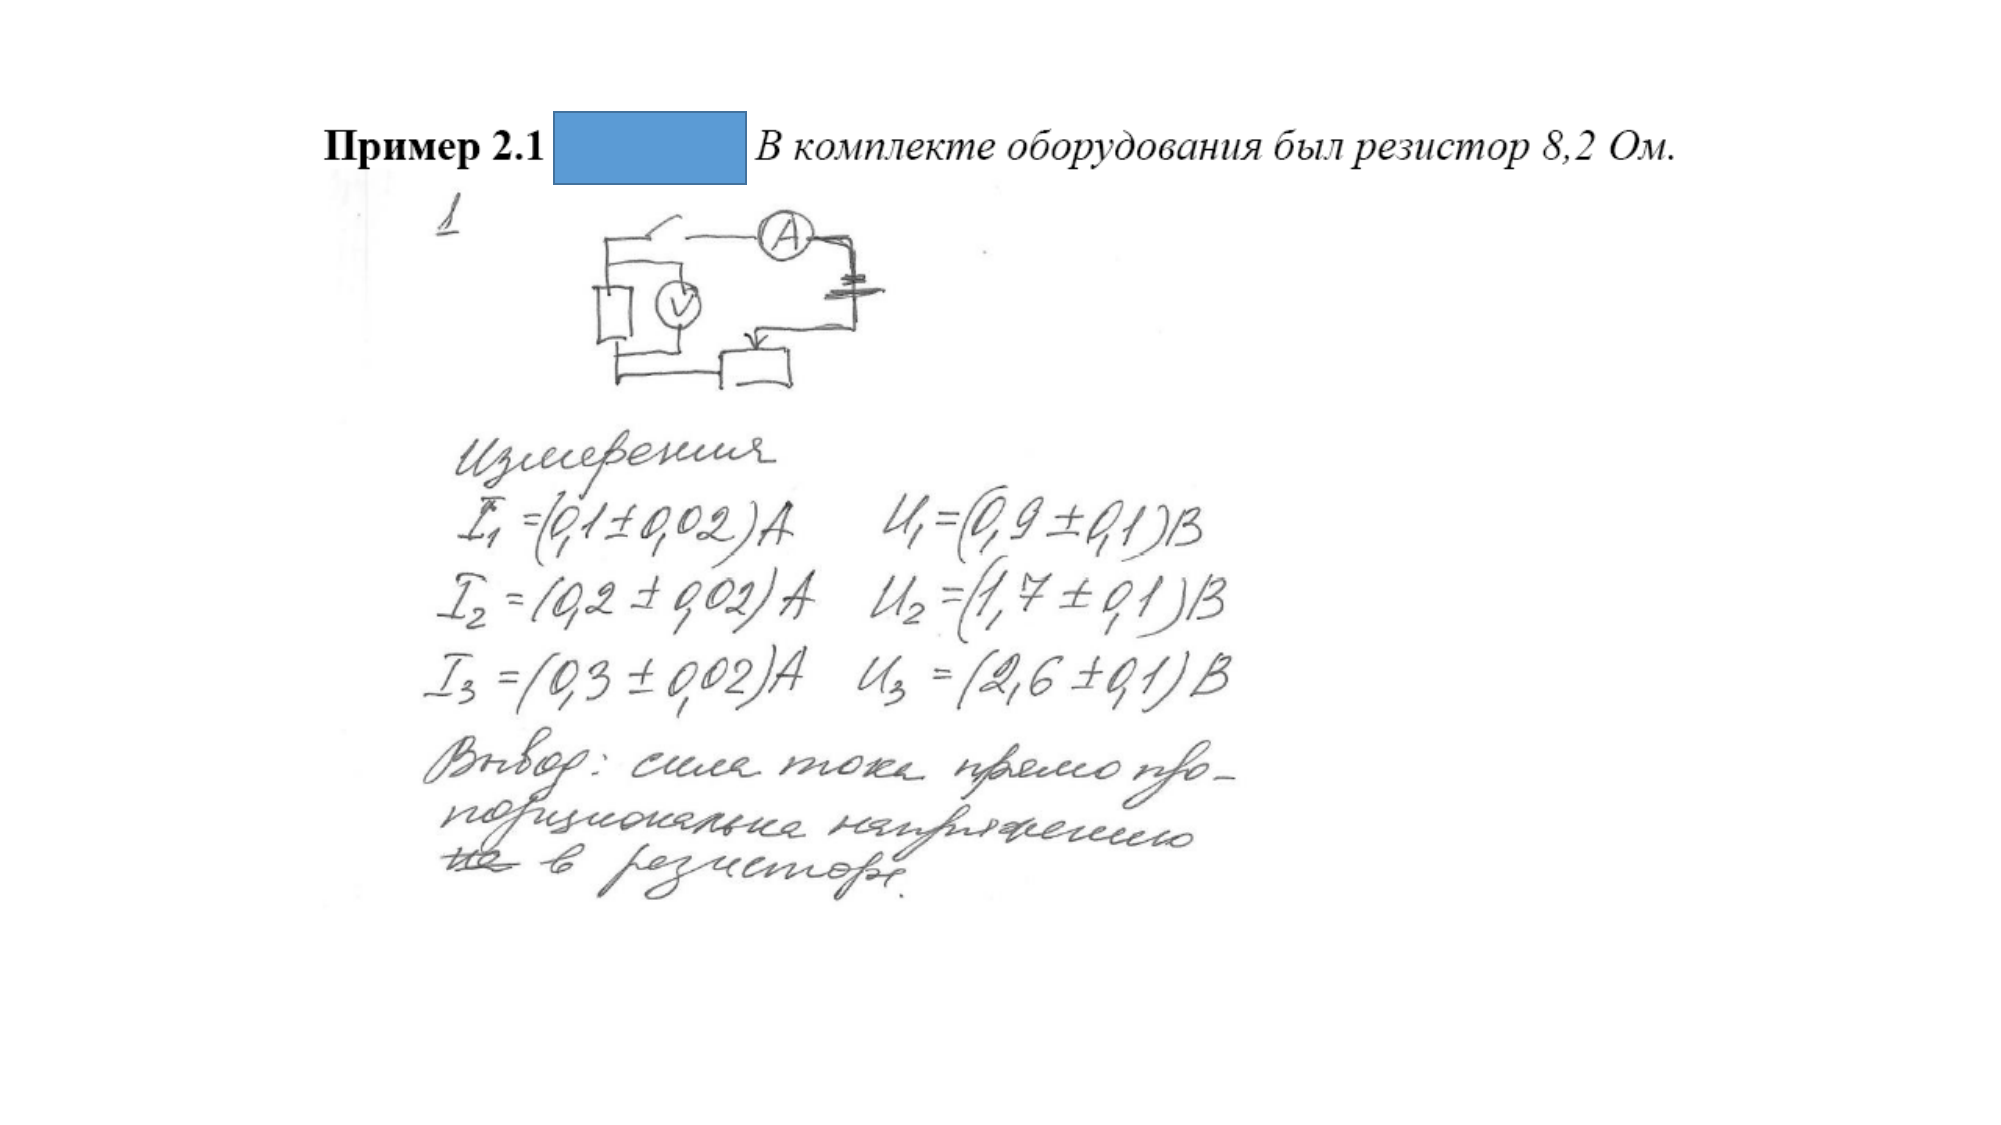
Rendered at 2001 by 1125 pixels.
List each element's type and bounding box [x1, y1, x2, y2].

picture [245, 110, 1755, 922]
